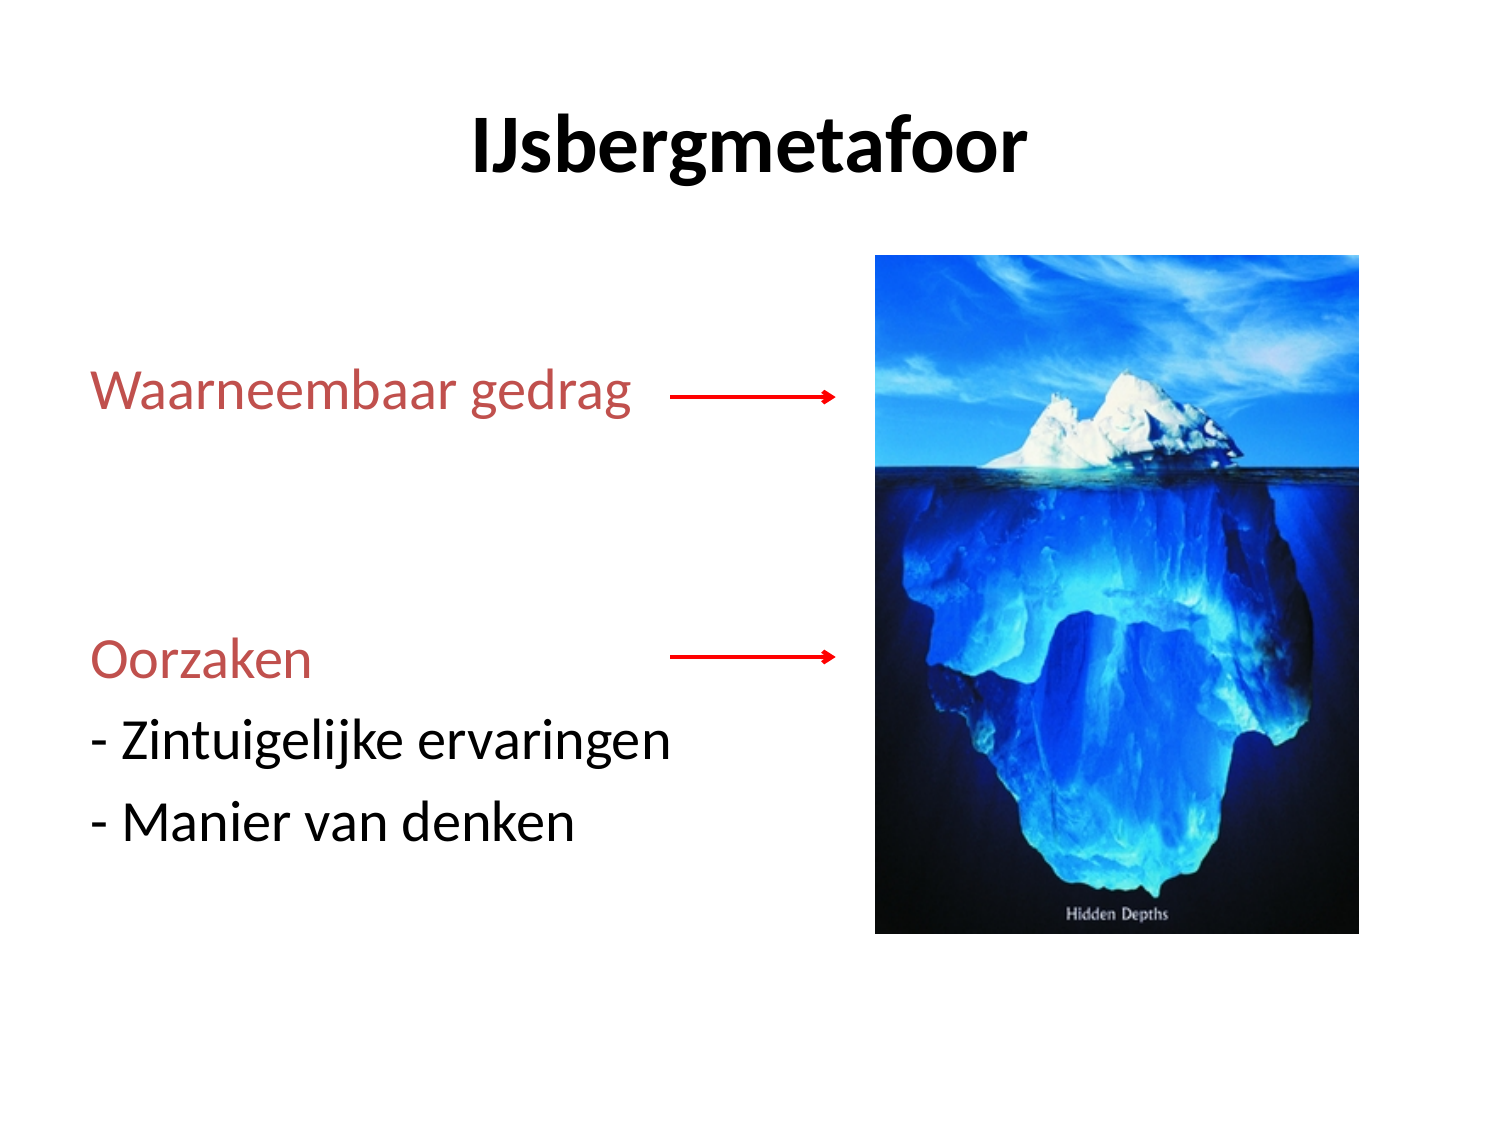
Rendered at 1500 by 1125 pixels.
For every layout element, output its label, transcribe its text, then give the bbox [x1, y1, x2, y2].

picture [875, 255, 1360, 935]
list Waarneembaar gedrag Oorzaken - Zintuigelijke ervaringen - Manier van denken [75, 262, 1425, 1005]
title IJsbergmetafoor [75, 45, 1425, 233]
